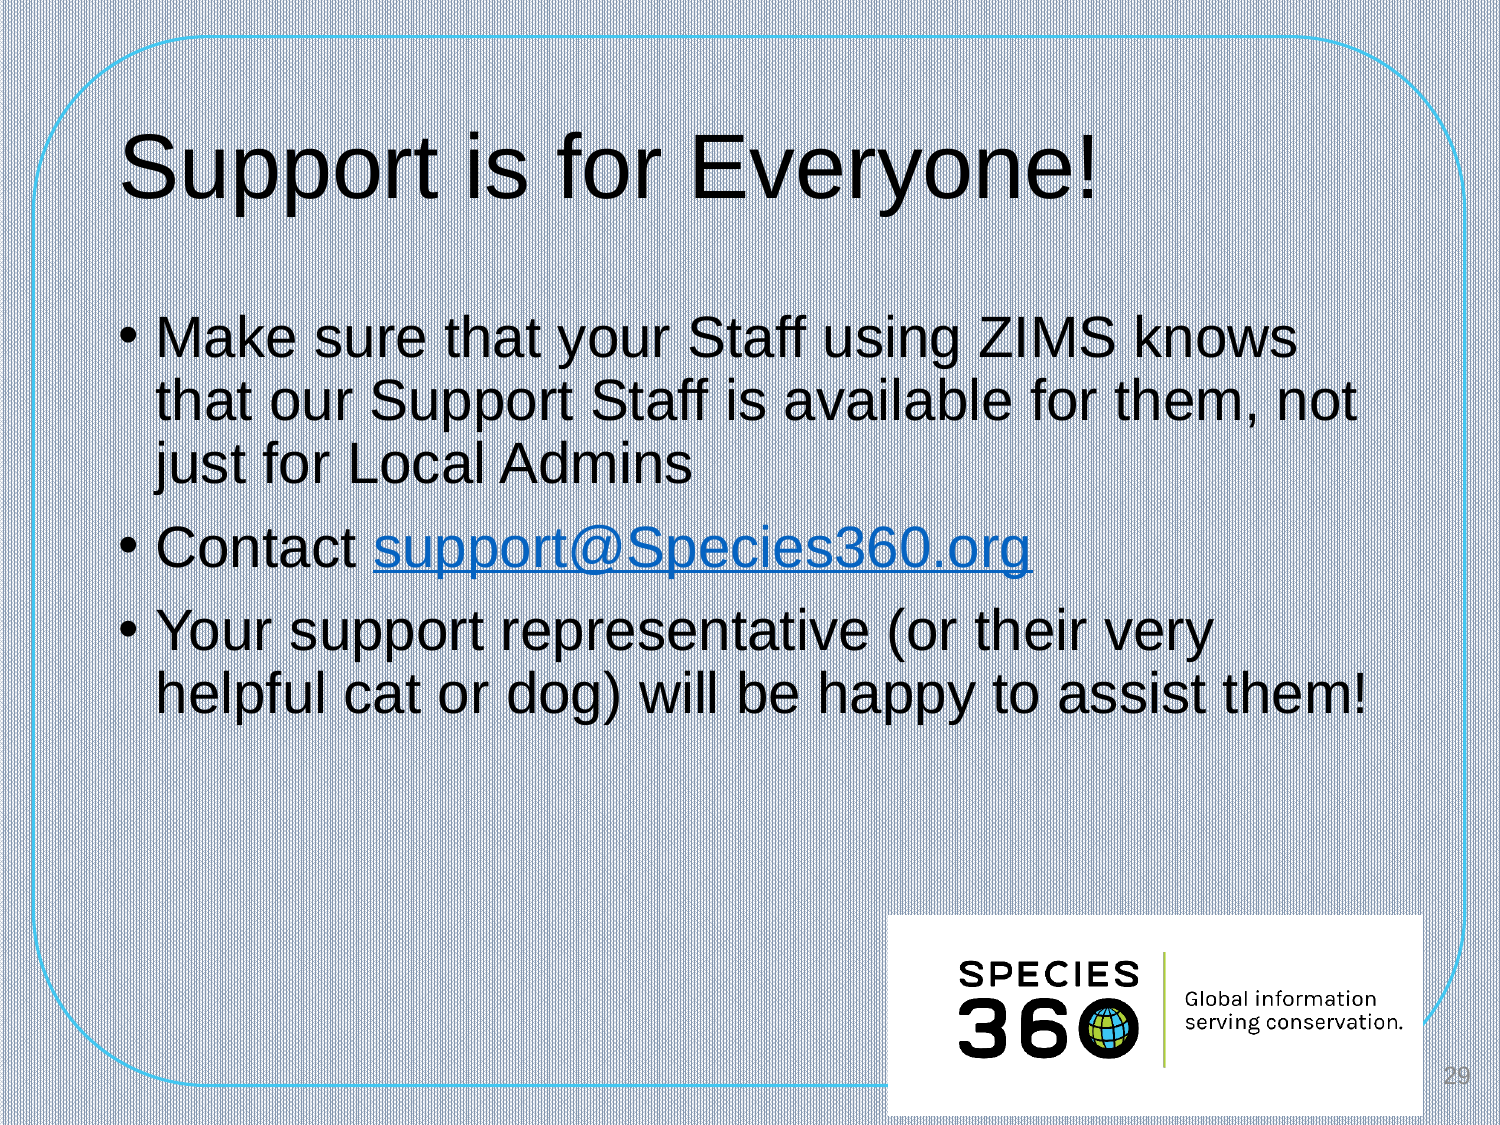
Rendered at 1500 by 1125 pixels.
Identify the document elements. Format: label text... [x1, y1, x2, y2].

list Make sure that your Staff using ZIMS knows that our Support Staff is available for them, not just for Local Admins Contact support@Species360.org Your support representative (or their very helpful cat or dog) will be happy to assist them! [103, 299, 1397, 1014]
slide_number 29 [1148, 1044, 1487, 1105]
title Support is for Everyone! [103, 59, 1397, 278]
picture [954, 944, 1407, 1075]
